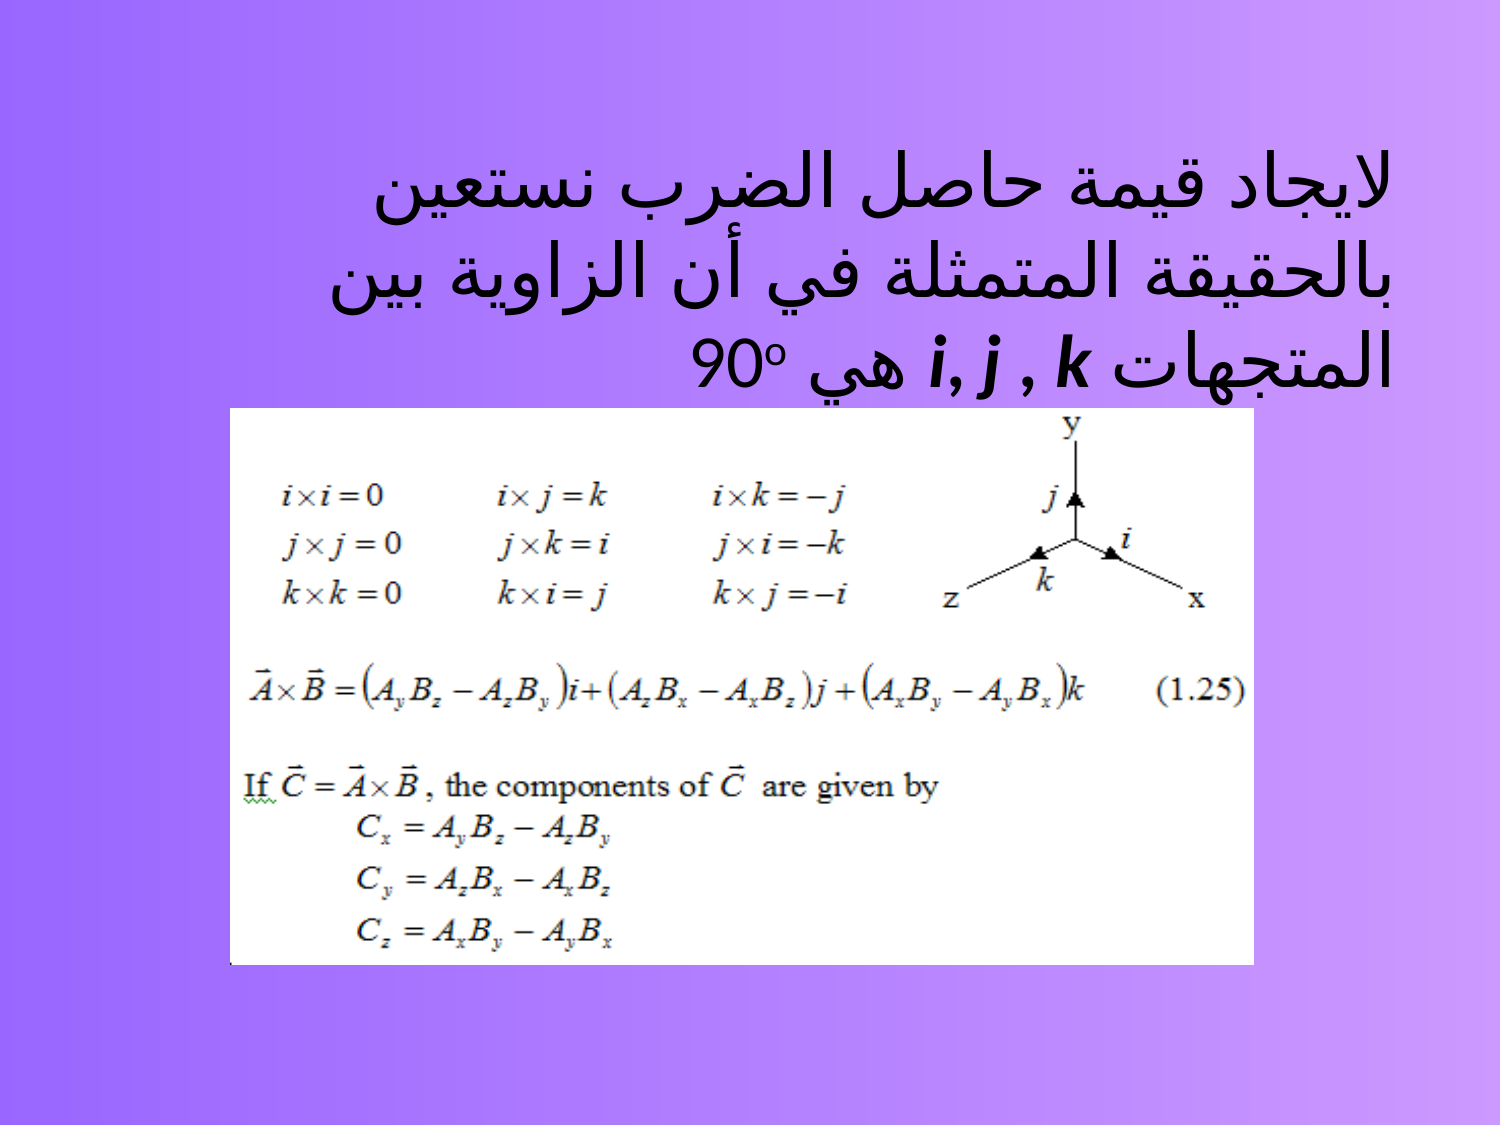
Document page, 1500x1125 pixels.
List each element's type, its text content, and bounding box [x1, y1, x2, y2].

text_box لايجاد قيمة حاصل الضرب نستعين بالحقيقة المتمثلة في أن الزاوية بين المتجهات i, j , k هي 90o [112, 125, 1412, 411]
picture [229, 408, 1255, 965]
